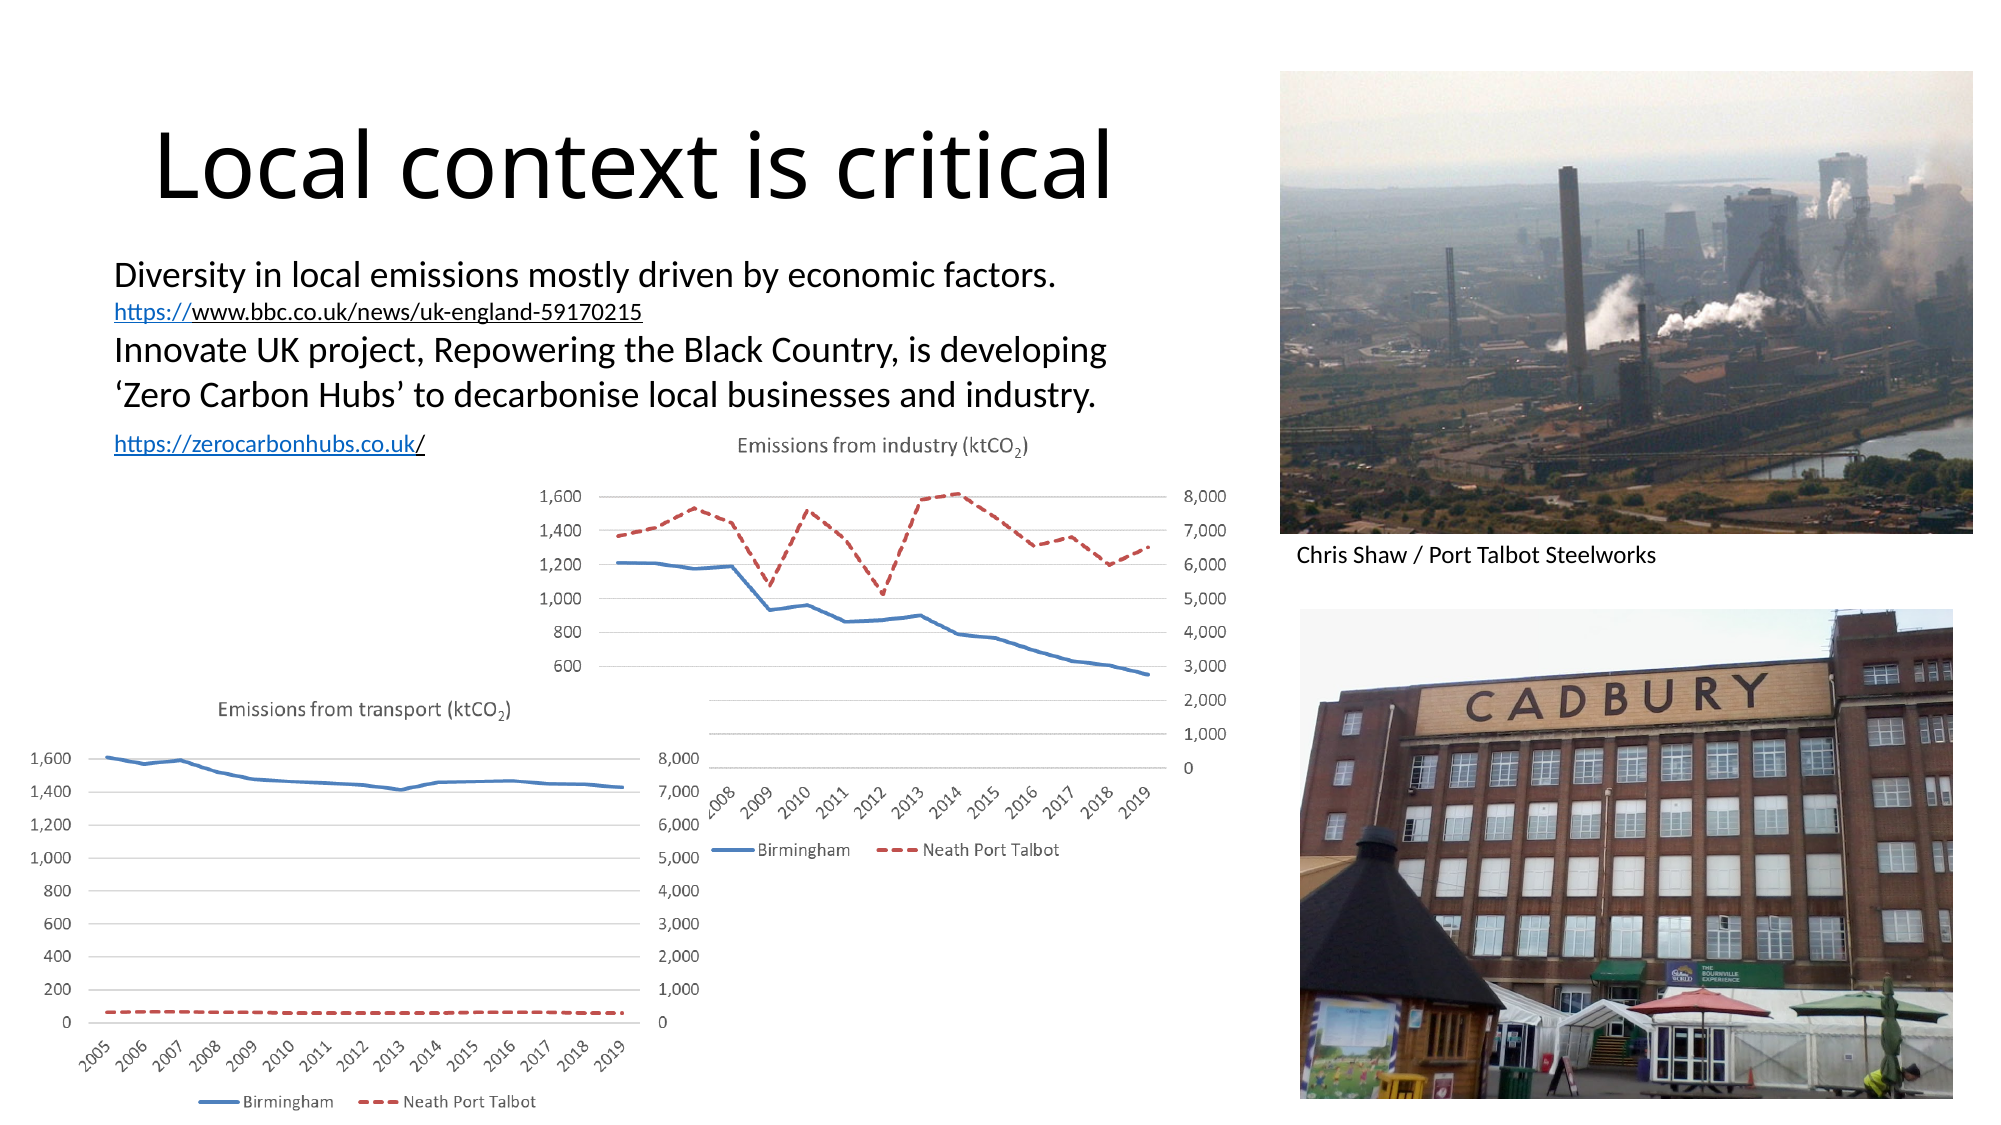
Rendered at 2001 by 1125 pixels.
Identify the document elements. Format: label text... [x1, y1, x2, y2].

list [1300, 609, 1953, 1099]
text_box Diversity in local emissions mostly driven by economic factors. https://www.bbc.co.uk/news/uk-england-59170215 Innovate UK project, Repowering the Black Country, is developing ‘Zero Carbon Hubs’ to decarbonise local businesses and industry. https://zerocarbonhubs.co.uk/ [99, 242, 1157, 468]
text_box Chris Shaw / Port Talbot Steelworks [1282, 535, 1672, 576]
picture [1280, 71, 1973, 535]
picture [19, 418, 1237, 1125]
title Local context is critical [137, 59, 1863, 278]
